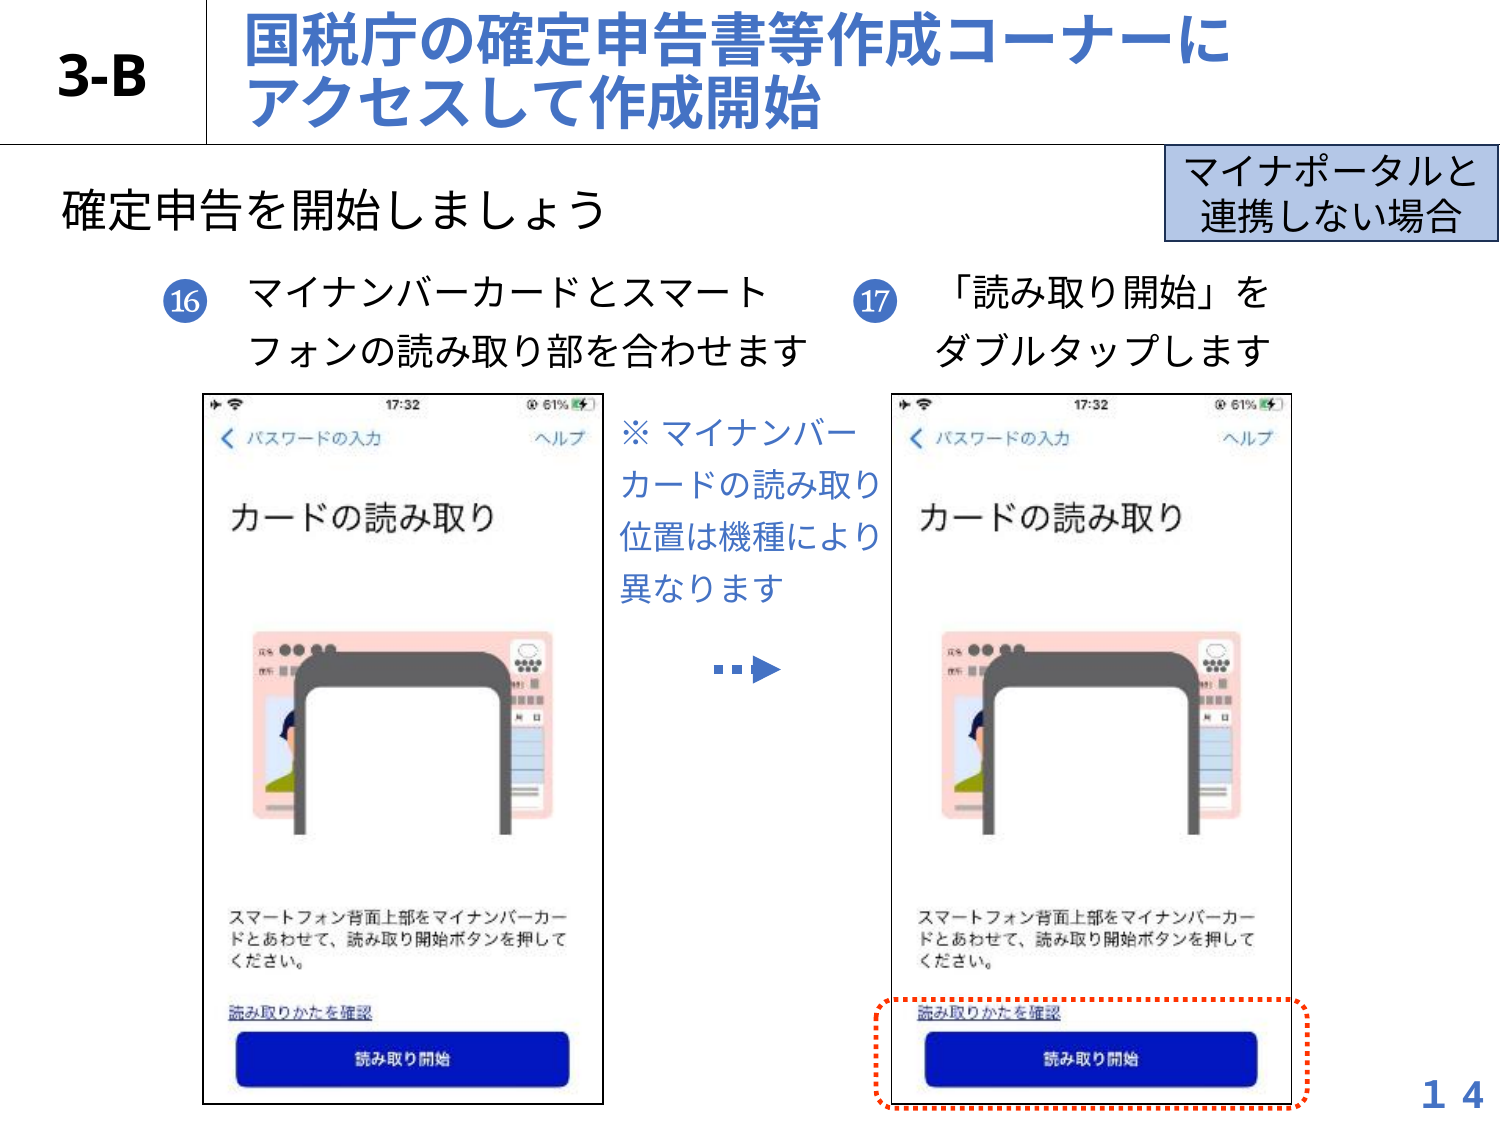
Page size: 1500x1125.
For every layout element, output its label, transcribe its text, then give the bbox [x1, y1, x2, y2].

picture [892, 394, 1291, 1104]
text_box １4 [1399, 1063, 1500, 1123]
picture [203, 394, 603, 1104]
text_box 「読み取り開始」を ダブルタップします [919, 248, 1500, 380]
text_box マイナンバーカードとスマートフォンの読み取り部を合わせます [231, 274, 842, 381]
text_box ⓰ [145, 274, 223, 343]
text_box ※マイナンバーカードの読み取り位置は機種により異なります [613, 392, 902, 615]
text_box マイナポータルと 連携しない場合 [1164, 144, 1499, 242]
title 国税庁の確定申告書等作成コーナーに アクセスして作成開始 [228, 65, 1472, 145]
text_box 3-B [0, 0, 207, 147]
text_box 確定申告を開始しましょう [46, 180, 1422, 274]
text_box ⓱ [835, 274, 919, 343]
text_box [874, 998, 1309, 1110]
